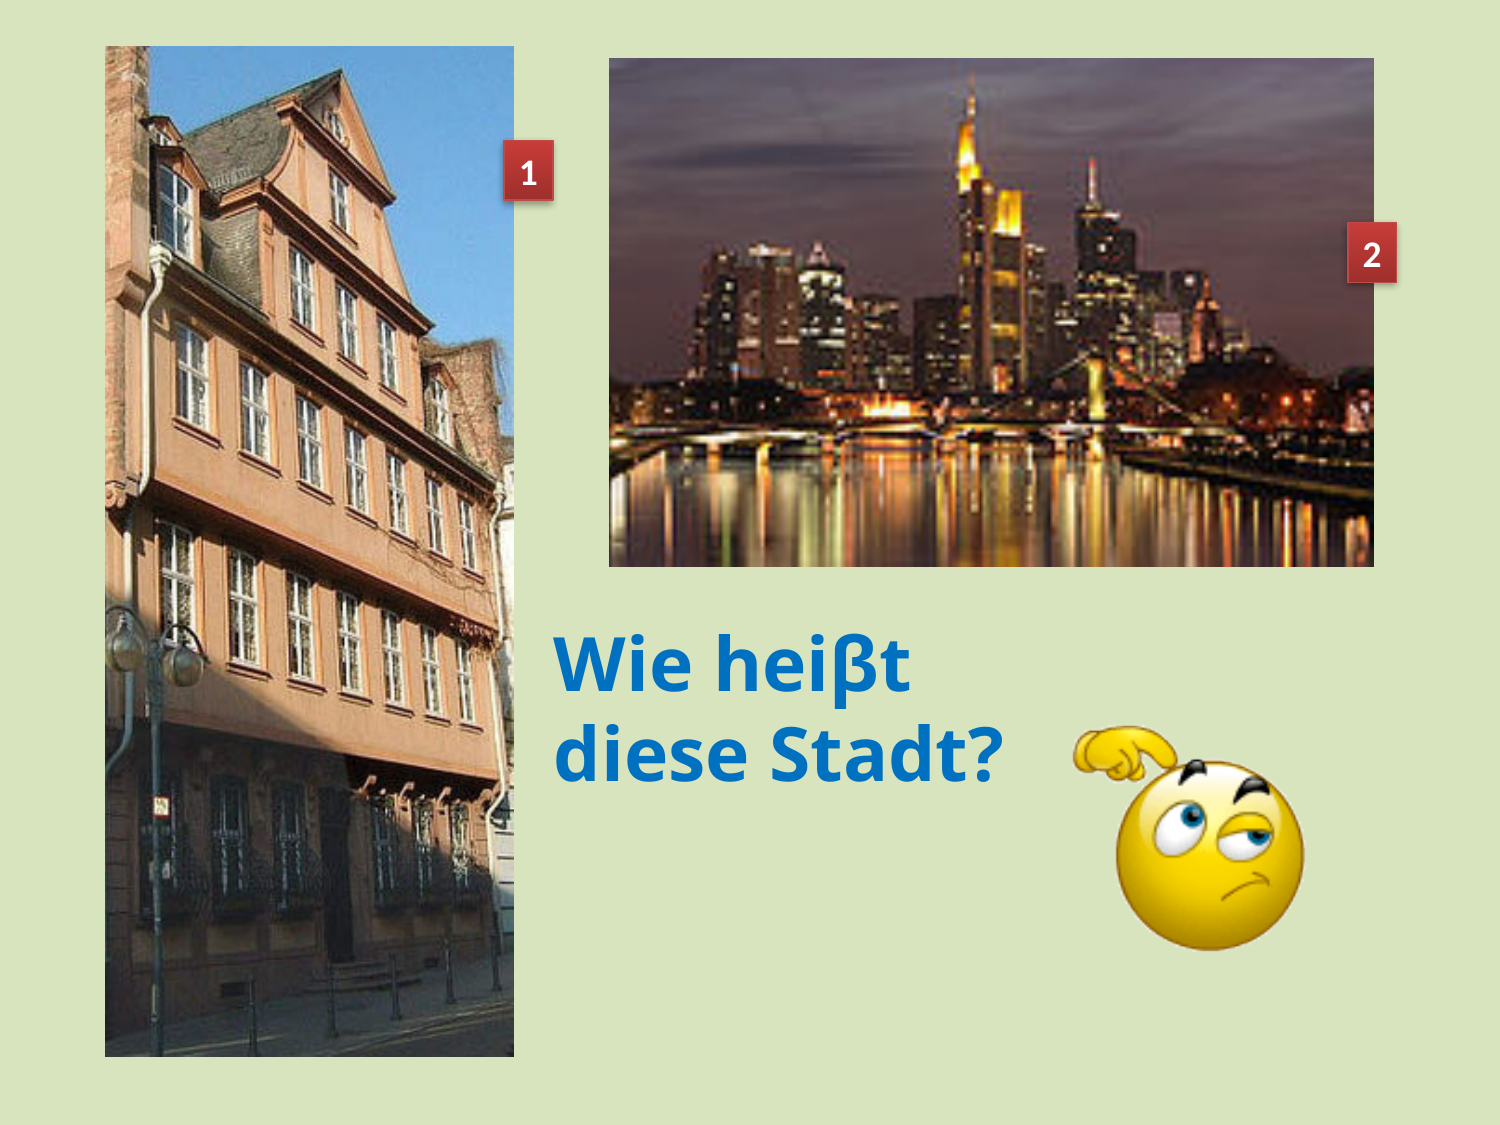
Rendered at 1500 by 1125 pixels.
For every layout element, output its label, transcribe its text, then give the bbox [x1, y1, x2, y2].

text_box 2 [1378, 222, 1397, 283]
picture [1066, 714, 1312, 958]
picture [105, 46, 515, 1057]
picture [609, 58, 1374, 567]
text_box 1 [519, 140, 554, 201]
text_box Wie heiβt diese Stadt? [539, 609, 1020, 805]
